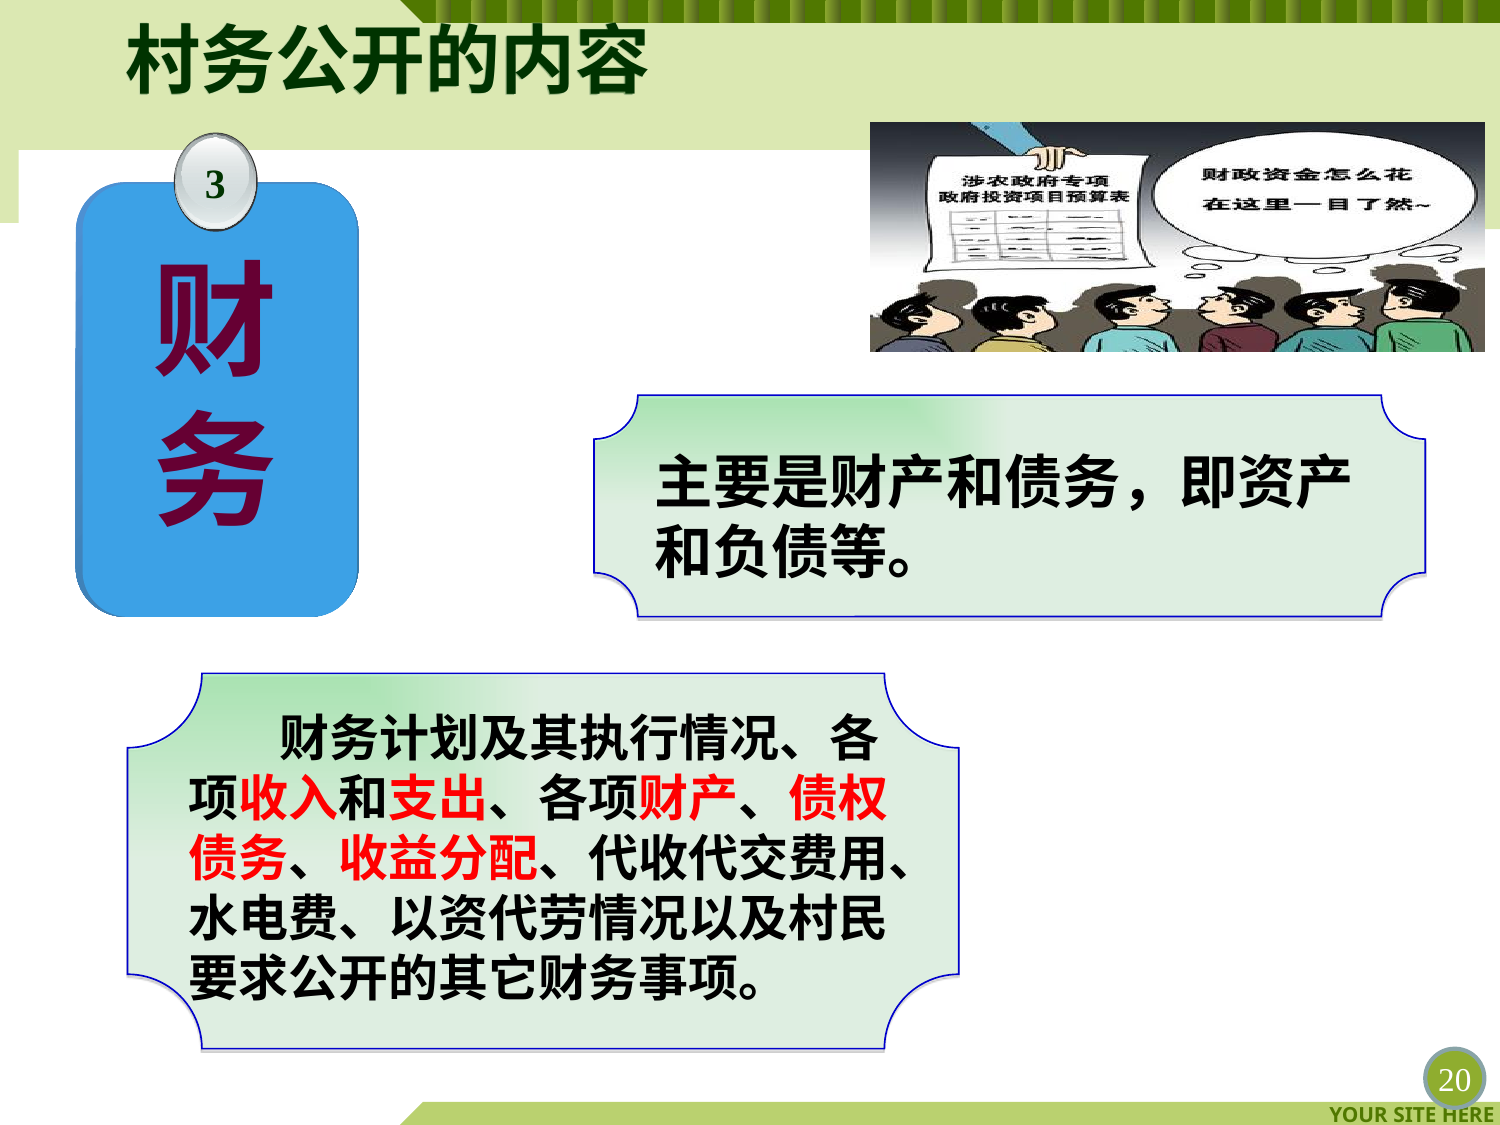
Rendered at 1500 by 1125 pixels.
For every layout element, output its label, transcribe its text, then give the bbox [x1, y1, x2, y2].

text_box 村务公开的内容 [28, 4, 747, 111]
picture [870, 122, 1485, 353]
text_box 20 [1425, 1048, 1485, 1108]
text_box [593, 395, 1426, 617]
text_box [127, 673, 959, 1049]
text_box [75, 132, 359, 617]
